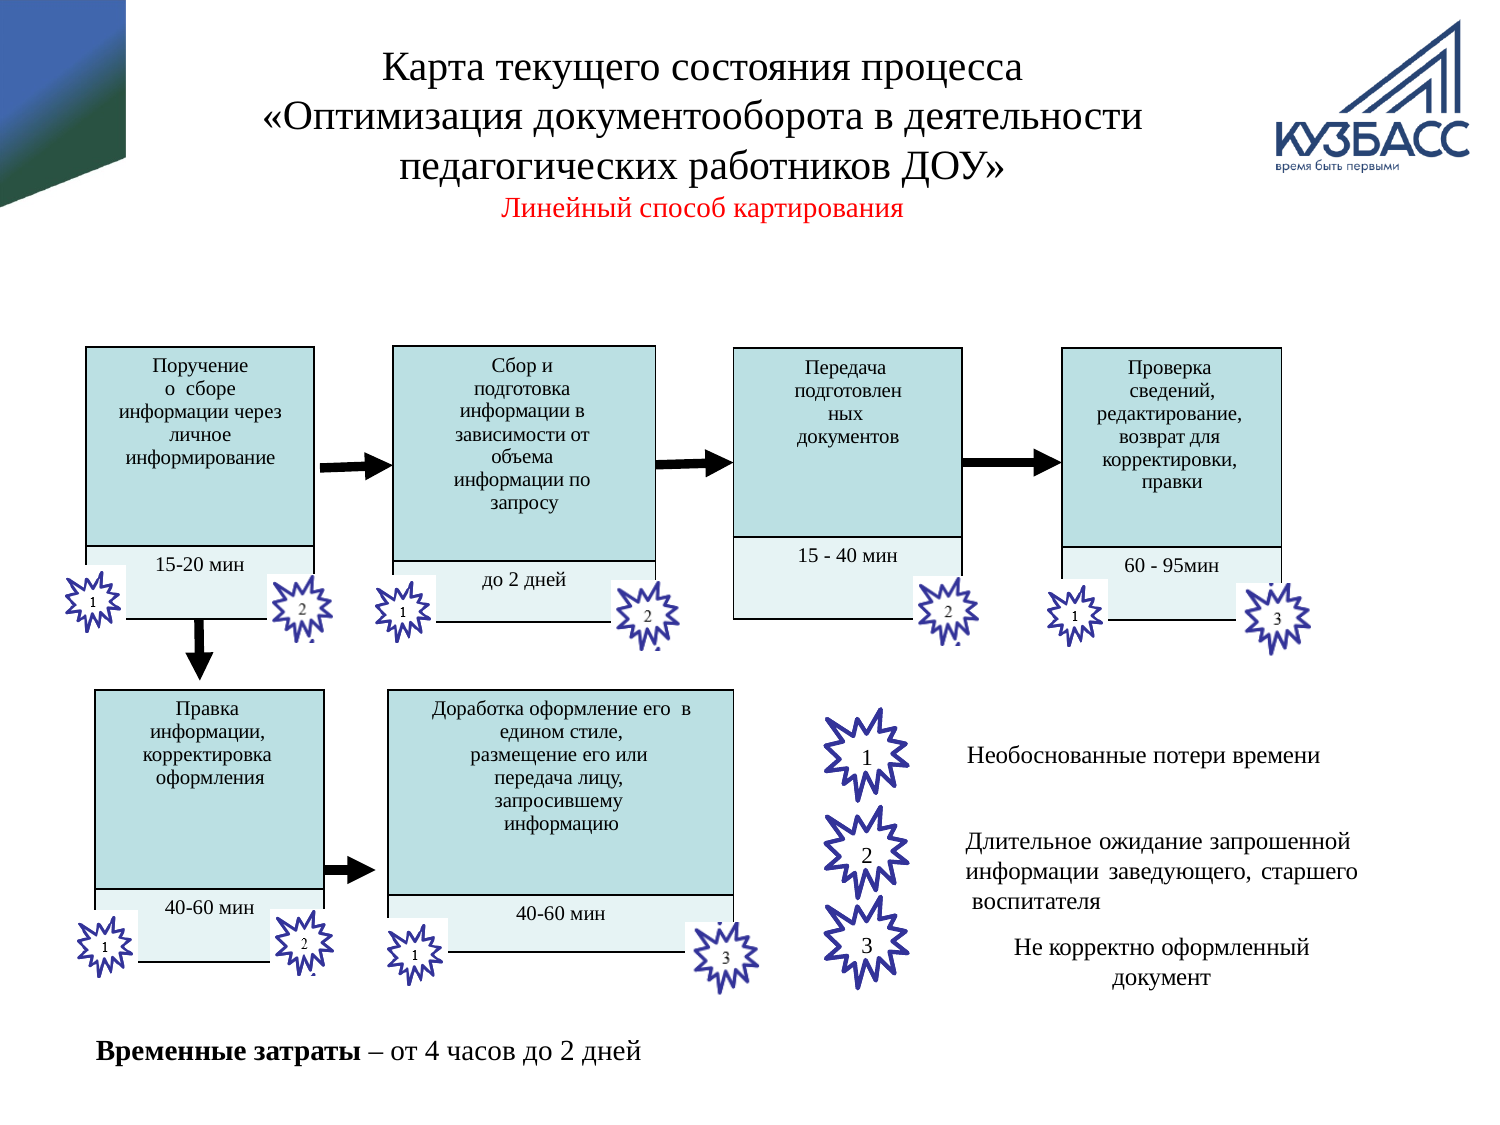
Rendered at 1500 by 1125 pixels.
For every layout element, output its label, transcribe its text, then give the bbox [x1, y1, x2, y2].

picture [367, 575, 436, 644]
table_cell 60 - 95мин [1063, 548, 1281, 619]
picture [69, 910, 138, 978]
table_cell 15-20 мин [87, 547, 313, 618]
picture [57, 564, 126, 633]
text_box Длительное ожидание запрошенной информации заведующего, старшего воспитателя Не корректно оформленный документ [963, 822, 1374, 991]
table_cell до 2 дней [394, 562, 655, 621]
picture [379, 918, 448, 986]
picture [1236, 583, 1322, 661]
text_box Карта текущего состояния процесса «Оптимизация документооборота в деятельности педагогических работников ДОУ» Линейный способ картирования [123, 30, 1282, 231]
table_cell 40-60 мин [389, 896, 733, 951]
picture [270, 909, 339, 976]
table_header Поручение о сборе информации через личное информирование [87, 348, 313, 545]
picture [912, 576, 985, 646]
picture [267, 574, 340, 644]
table_header Передача подготовленных документов [734, 349, 961, 536]
table_cell 40-60 мин [96, 890, 323, 961]
table_cell 15 - 40 мин [734, 538, 961, 618]
table_header Проверка сведений, редактирование, возврат для корректировки, правки [1063, 349, 1281, 546]
table_header Сбор и подготовка информации в зависимости от объема информации по запросу [394, 347, 655, 560]
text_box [822, 894, 911, 991]
picture [611, 579, 686, 651]
text_box Временные затраты – от 4 часов до 2 дней [81, 1023, 916, 1074]
picture [1276, 19, 1470, 173]
table_header Доработка оформление его в едином стиле, размещение его или передача лицу, запросившему информацию [389, 691, 733, 894]
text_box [319, 464, 394, 469]
picture [1039, 579, 1108, 647]
picture [685, 922, 771, 999]
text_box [822, 804, 911, 893]
picture [0, 0, 126, 208]
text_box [822, 706, 911, 804]
text_box Необоснованные потери времени [962, 737, 1324, 769]
table_header Правка информации, корректировка оформления [96, 691, 323, 888]
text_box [639, 462, 734, 466]
